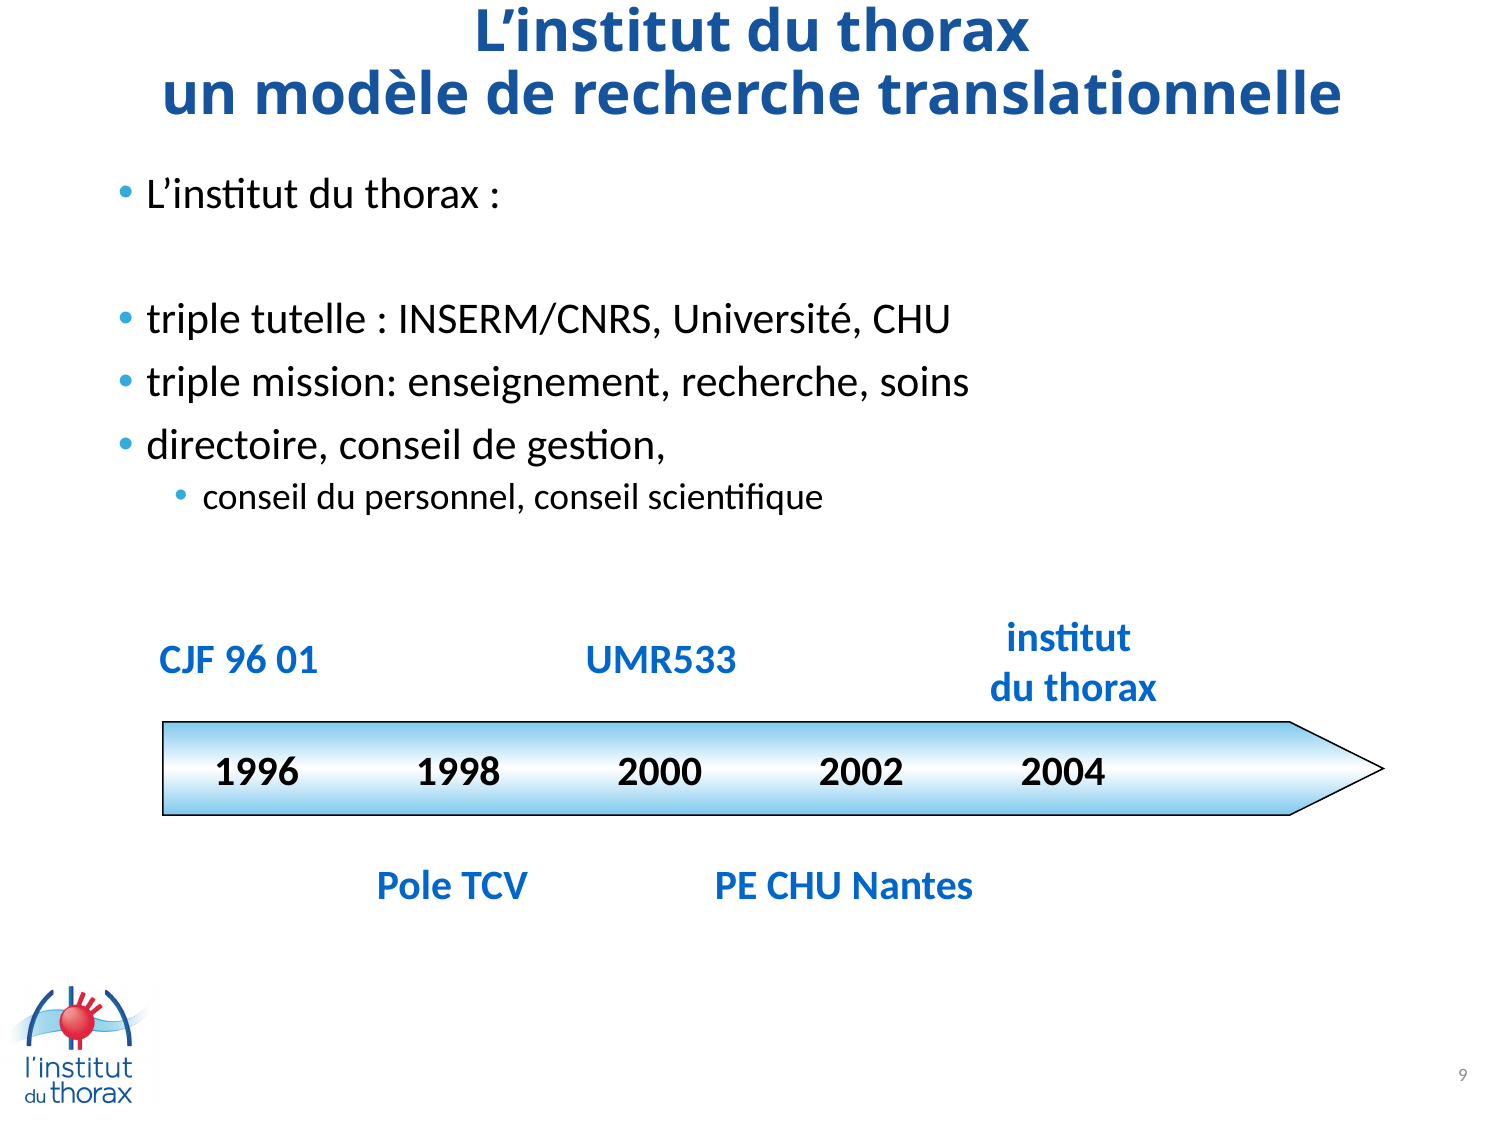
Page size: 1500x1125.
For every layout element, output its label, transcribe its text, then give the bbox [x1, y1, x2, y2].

text_box 2004 [1005, 735, 1121, 801]
text_box Pole TCV [362, 850, 544, 916]
text_box 2000 [602, 735, 718, 801]
slide_number 9 [1145, 1044, 1483, 1105]
text_box 1996 [199, 735, 315, 801]
text_box [162, 721, 1384, 816]
text_box 2002 [804, 735, 919, 801]
list L’institut du thorax : triple tutelle : INSERM/CNRS, Université, CHU triple mission: enseignement, recherche, soins directoire, conseil de gestion, conseil du personnel, conseil scientifique [103, 162, 1397, 983]
text_box UMR533 [570, 624, 752, 689]
title L’institut du thorax un modèle de recherche translationnelle [41, 55, 1464, 144]
picture [0, 979, 160, 1110]
text_box PE CHU Nantes [700, 850, 989, 916]
text_box institut du thorax [975, 602, 1173, 718]
text_box CJF 96 01 [144, 624, 334, 689]
text_box 1998 [401, 735, 516, 801]
